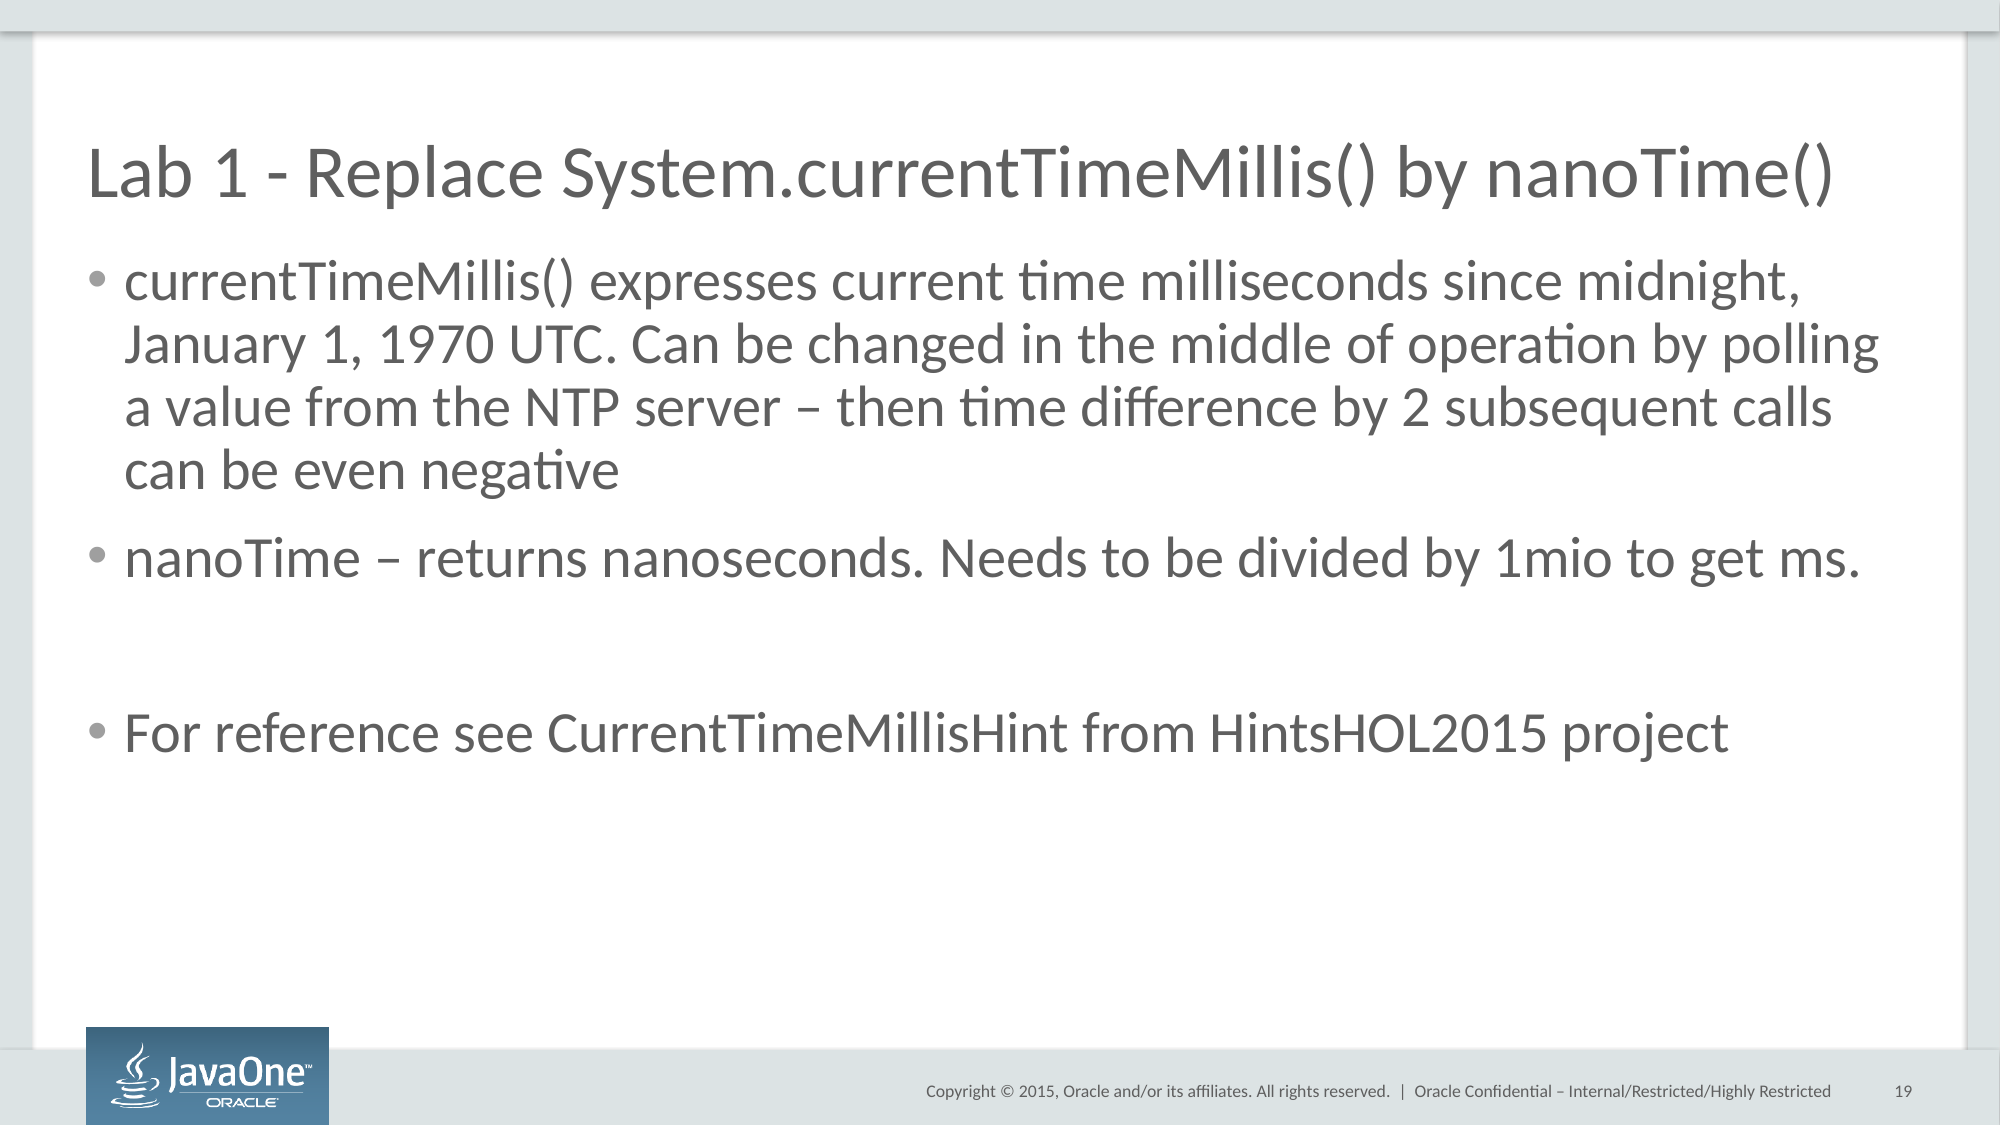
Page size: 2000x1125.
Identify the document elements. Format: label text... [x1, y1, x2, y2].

footer Oracle Confidential – Internal/Restricted/Highly Restricted [1414, 1075, 1849, 1106]
list currentTimeMillis() expresses current time milliseconds since midnight, January 1, 1970 UTC. Can be changed in the middle of operation by polling a value from the NTP server – then time difference by 2 subsequent calls can be even negative nanoTime – returns nanoseconds. Needs to be divided by 1mio to get ms. For reference see CurrentTimeMillisHint from HintsHOL2015 project [87, 249, 1913, 975]
slide_number 19 [1849, 1075, 1913, 1106]
picture [86, 1027, 329, 1125]
title Lab 1 - Replace System.currentTimeMillis() by nanoTime() [87, 66, 1913, 213]
